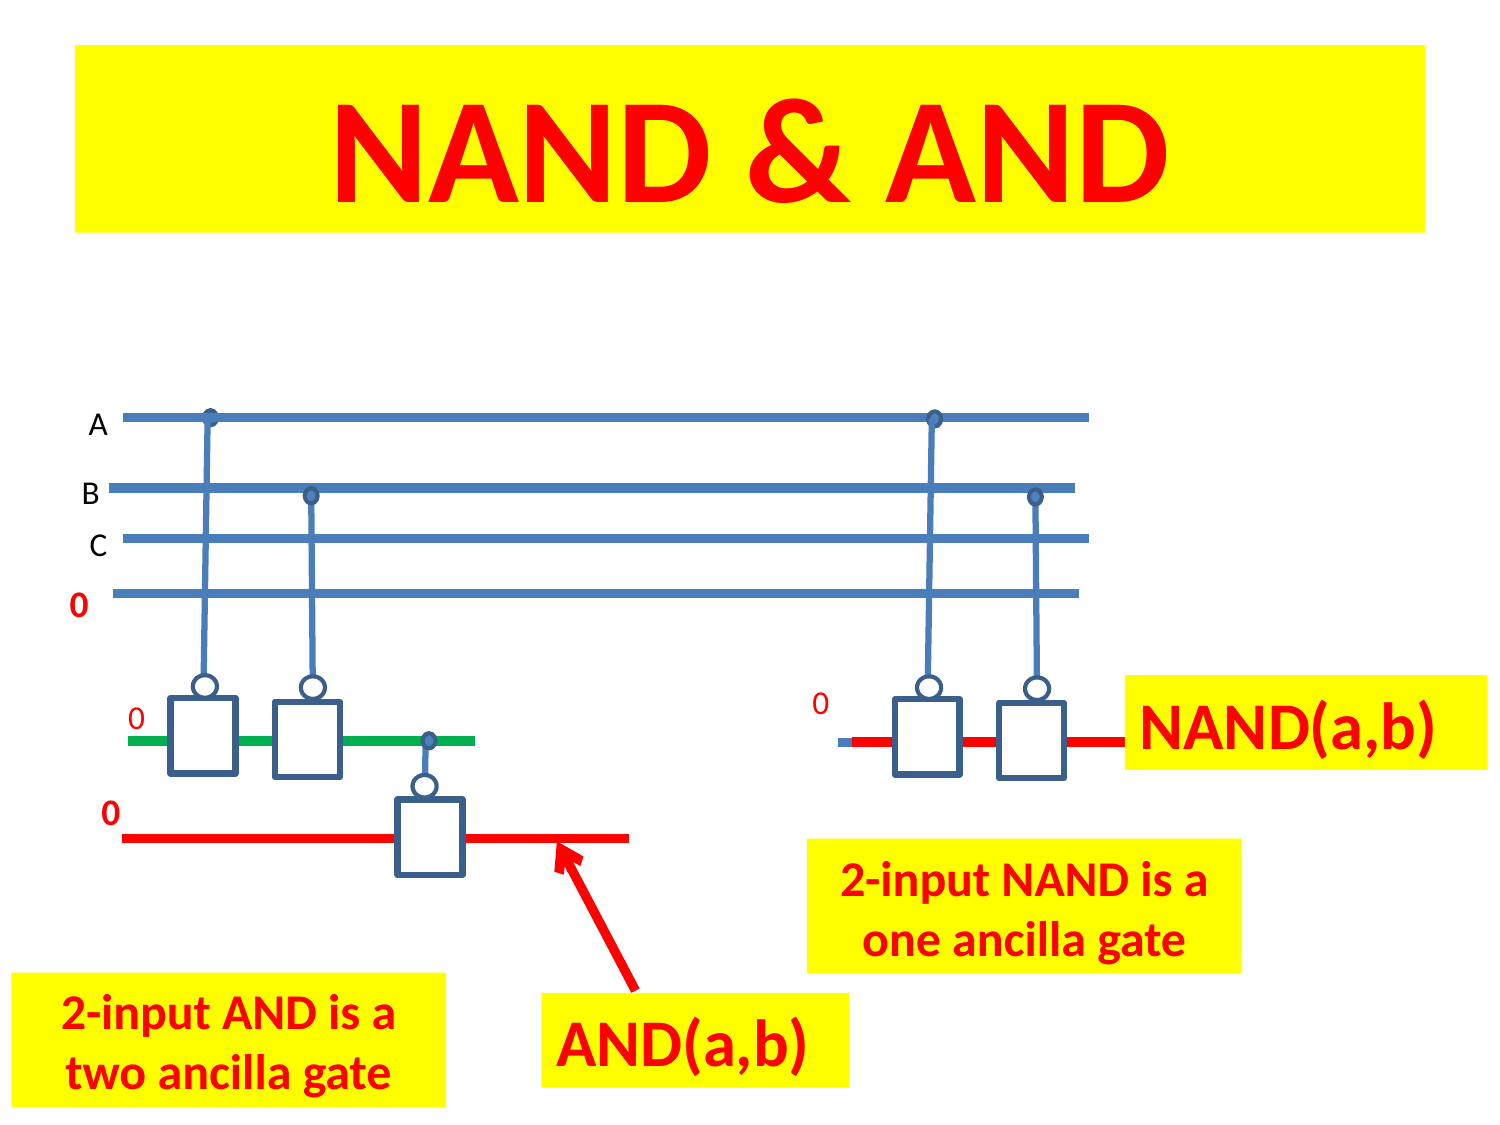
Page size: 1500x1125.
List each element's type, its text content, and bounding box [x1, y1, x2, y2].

text_box C [74, 515, 123, 571]
text_box 0 [797, 673, 863, 729]
text_box AND(a,b) [541, 992, 850, 1088]
text_box D [303, 489, 310, 505]
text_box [203, 602, 208, 676]
text_box [1022, 677, 1030, 701]
text_box A [73, 394, 122, 450]
text_box NAND(a,b) [1124, 675, 1488, 770]
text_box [310, 602, 314, 700]
text_box 0 [86, 780, 135, 841]
text_box E [1032, 675, 1041, 703]
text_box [310, 487, 314, 592]
text_box F [1124, 743, 1242, 750]
text_box [926, 409, 943, 417]
text_box [420, 731, 438, 740]
text_box 2-input NAND is a one ancilla gate [806, 838, 1242, 974]
text_box [997, 701, 1066, 740]
text_box D [1038, 489, 1044, 506]
text_box [179, 696, 237, 740]
text_box [893, 752, 962, 777]
text_box [298, 676, 305, 699]
text_box [395, 846, 464, 877]
text_box 0 [113, 689, 179, 744]
text_box 0 [54, 572, 103, 632]
text_box [914, 676, 944, 702]
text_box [556, 841, 636, 991]
text_box [203, 408, 218, 413]
text_box NAND & AND [74, 45, 1425, 233]
text_box [1042, 676, 1052, 702]
text_box [190, 674, 220, 700]
text_box [273, 750, 342, 779]
text_box [273, 700, 342, 740]
text_box [168, 750, 237, 775]
text_box D [1027, 489, 1035, 507]
text_box [395, 797, 464, 837]
text_box B [935, 419, 943, 429]
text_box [927, 418, 933, 677]
text_box 2-input AND is a two ancilla gate [11, 972, 447, 1108]
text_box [307, 674, 316, 701]
text_box [410, 774, 419, 797]
text_box [997, 752, 1066, 780]
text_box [203, 427, 208, 487]
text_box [203, 497, 208, 592]
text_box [426, 742, 437, 751]
text_box D [314, 489, 320, 505]
text_box [893, 697, 962, 740]
text_box B [66, 463, 115, 519]
text_box [317, 675, 328, 701]
text_box [430, 773, 439, 797]
